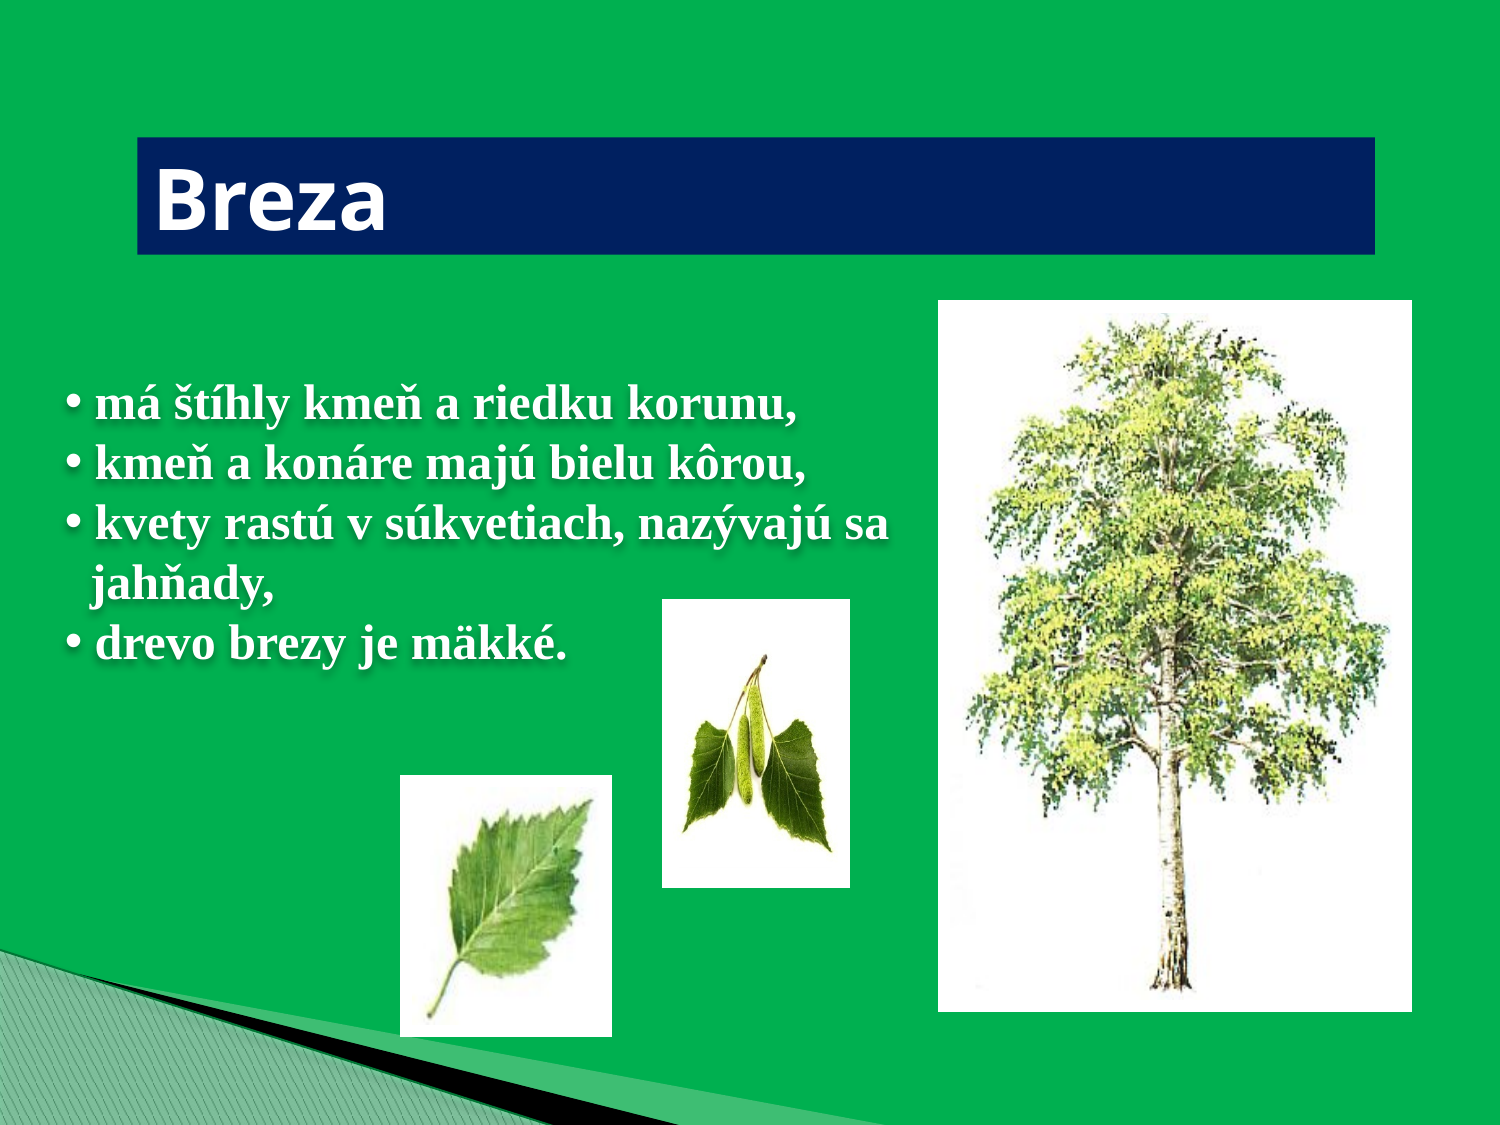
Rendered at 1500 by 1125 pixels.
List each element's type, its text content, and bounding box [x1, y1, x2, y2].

picture [949, 312, 1401, 1001]
picture [412, 787, 601, 1026]
text_box má štíhly kmeň a riedku korunu, kmeň a konáre majú bielu kôrou, kvety rastú v súkvetiach, nazývajú sa jahňady, drevo brezy je mäkké. [45, 357, 943, 682]
text_box Breza [137, 137, 1375, 255]
picture [662, 599, 851, 888]
